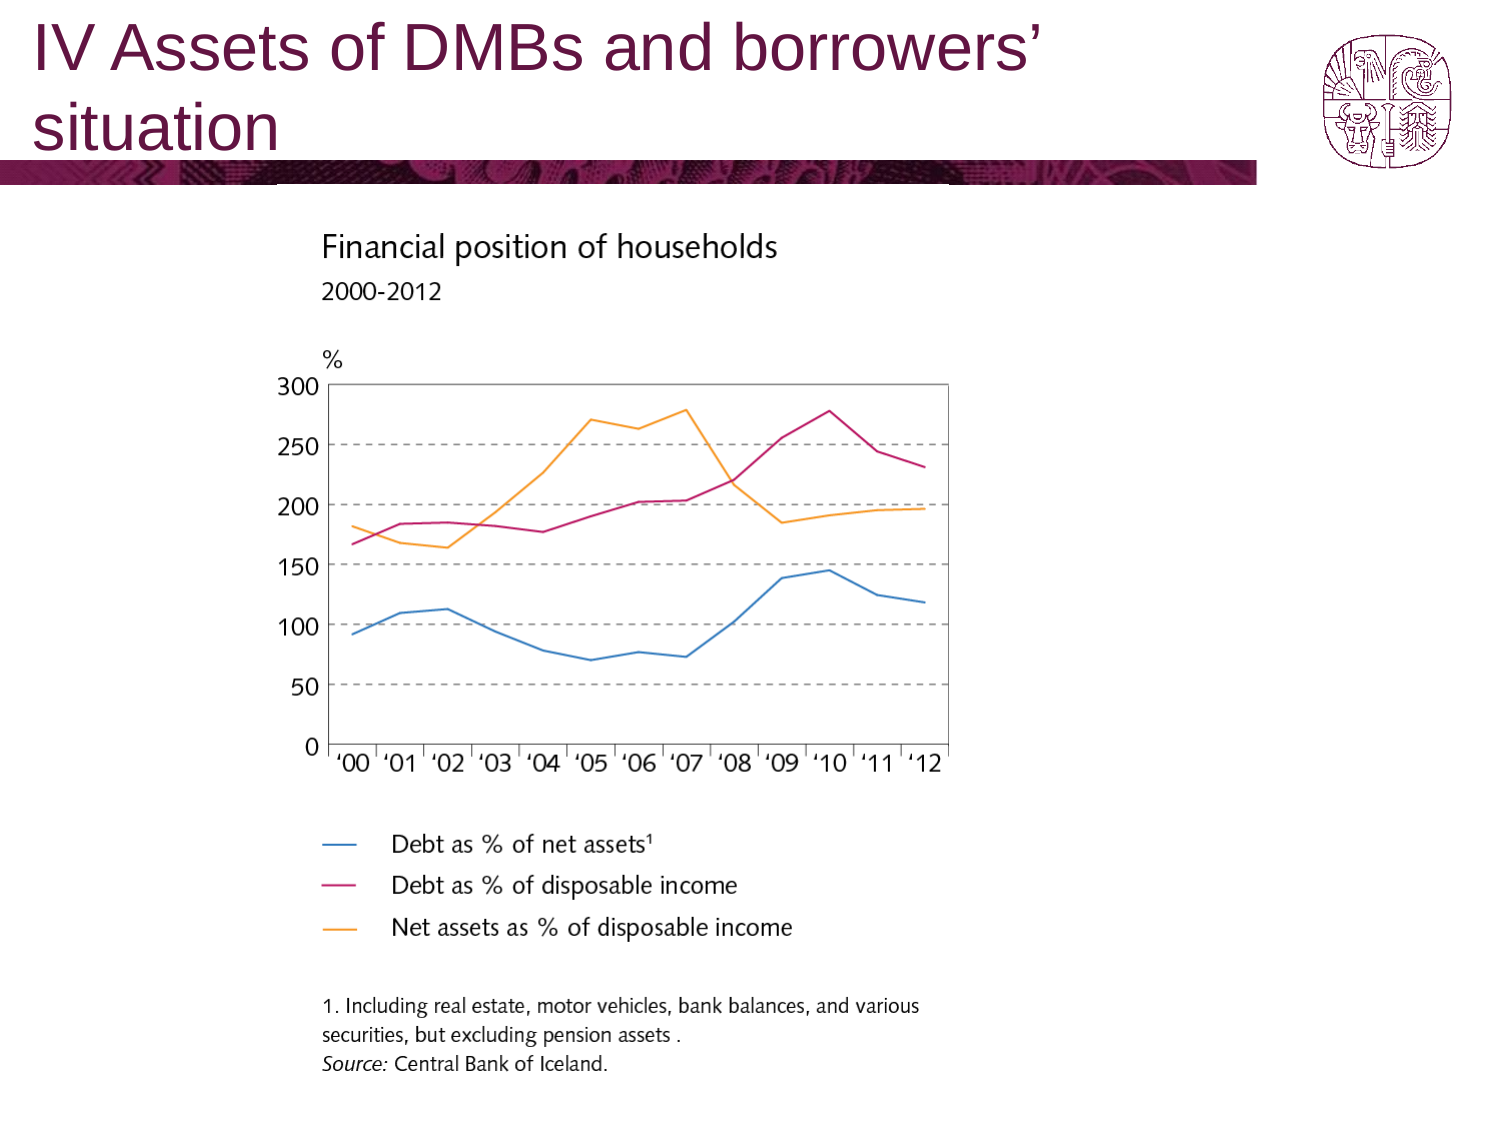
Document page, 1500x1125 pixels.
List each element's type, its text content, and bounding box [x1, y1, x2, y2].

picture [1316, 31, 1456, 173]
title IV Assets of DMBs and borrowers’ situation [17, 19, 1247, 149]
picture [0, 160, 1258, 1076]
